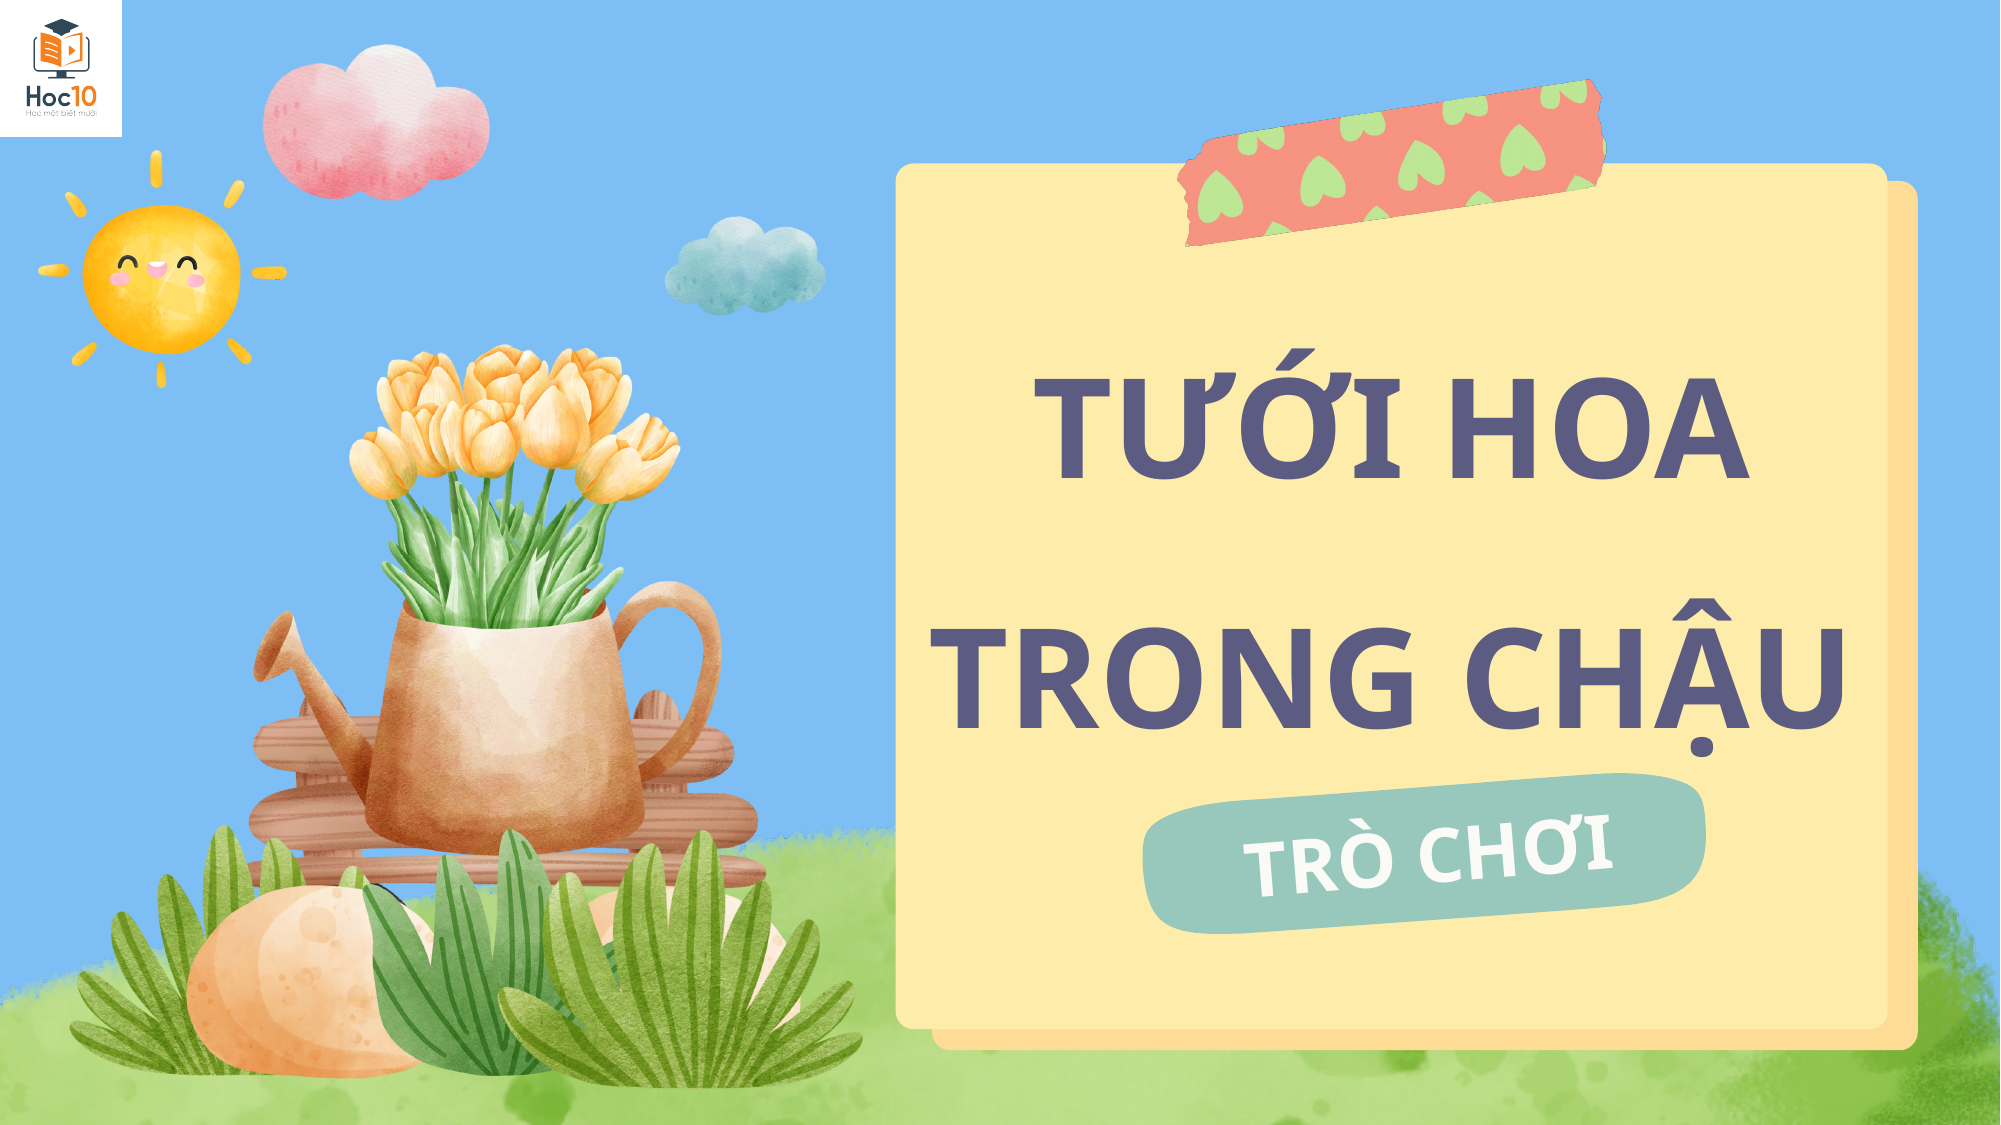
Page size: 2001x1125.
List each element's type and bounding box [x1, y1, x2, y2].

text_box [931, 164, 1918, 1051]
picture [0, 44, 2000, 1125]
text_box [1142, 786, 1708, 921]
picture [0, 0, 123, 137]
text_box [895, 147, 1888, 1030]
picture [1170, 78, 1609, 218]
picture [664, 215, 826, 316]
